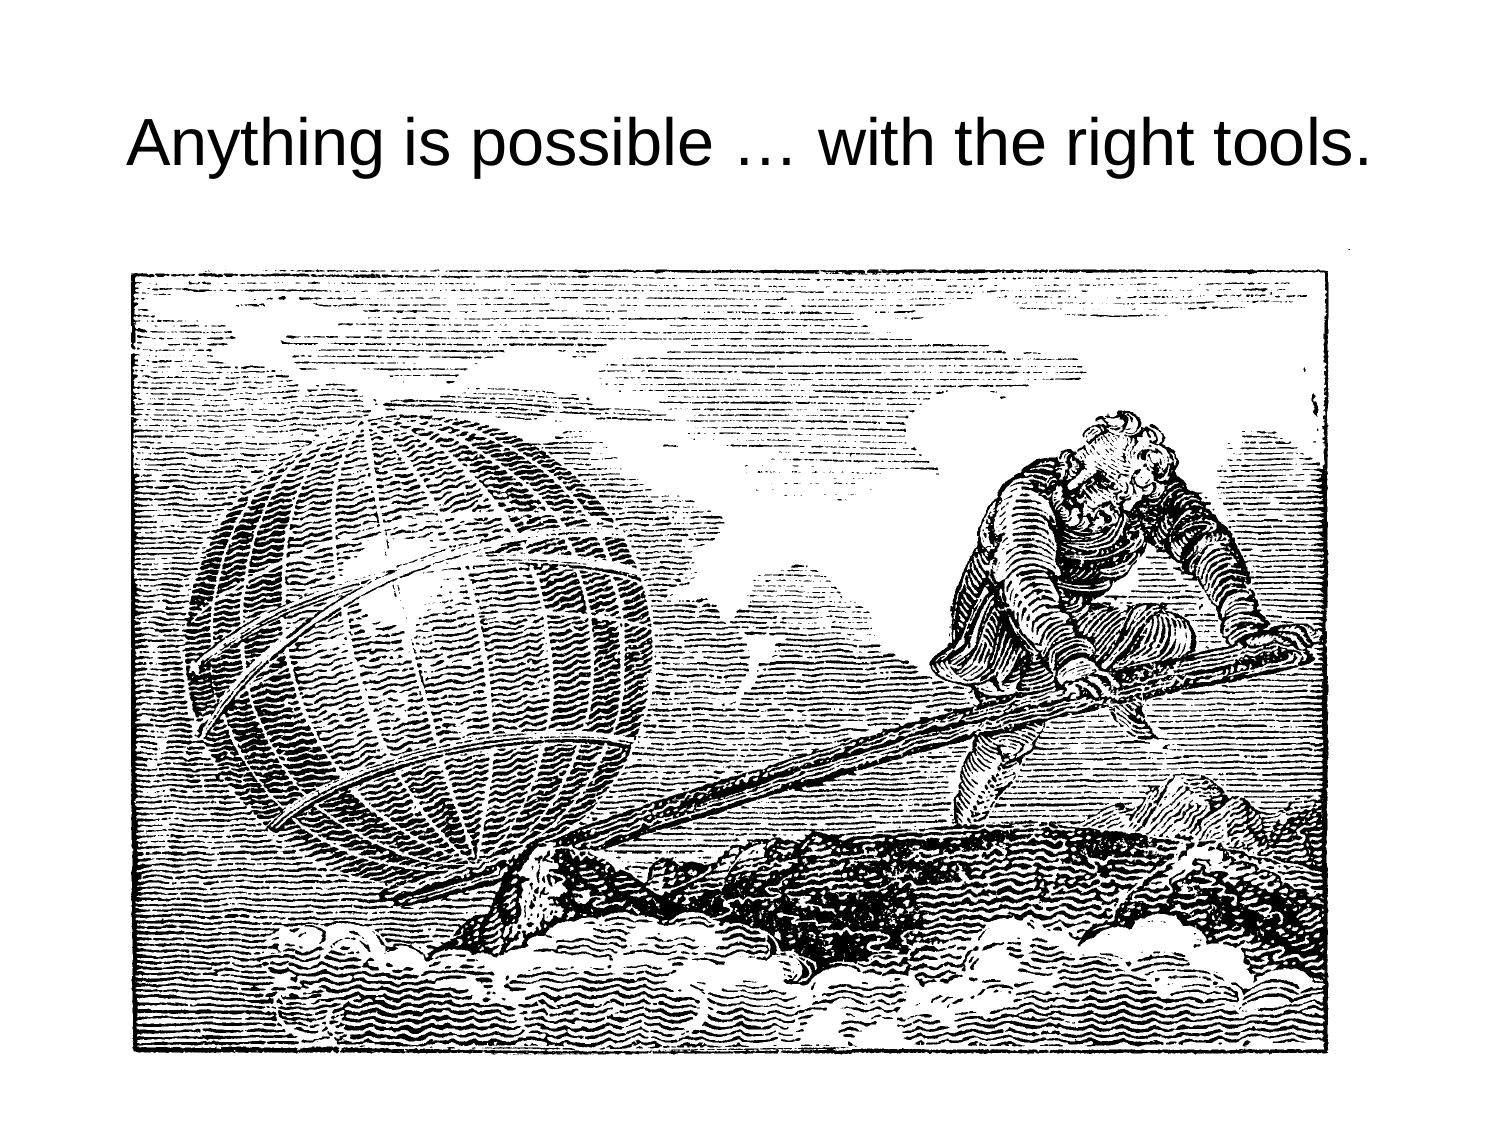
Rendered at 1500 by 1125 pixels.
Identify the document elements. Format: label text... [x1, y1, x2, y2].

picture [112, 249, 1350, 1075]
title Anything is possible … with the right tools. [75, 45, 1425, 233]
